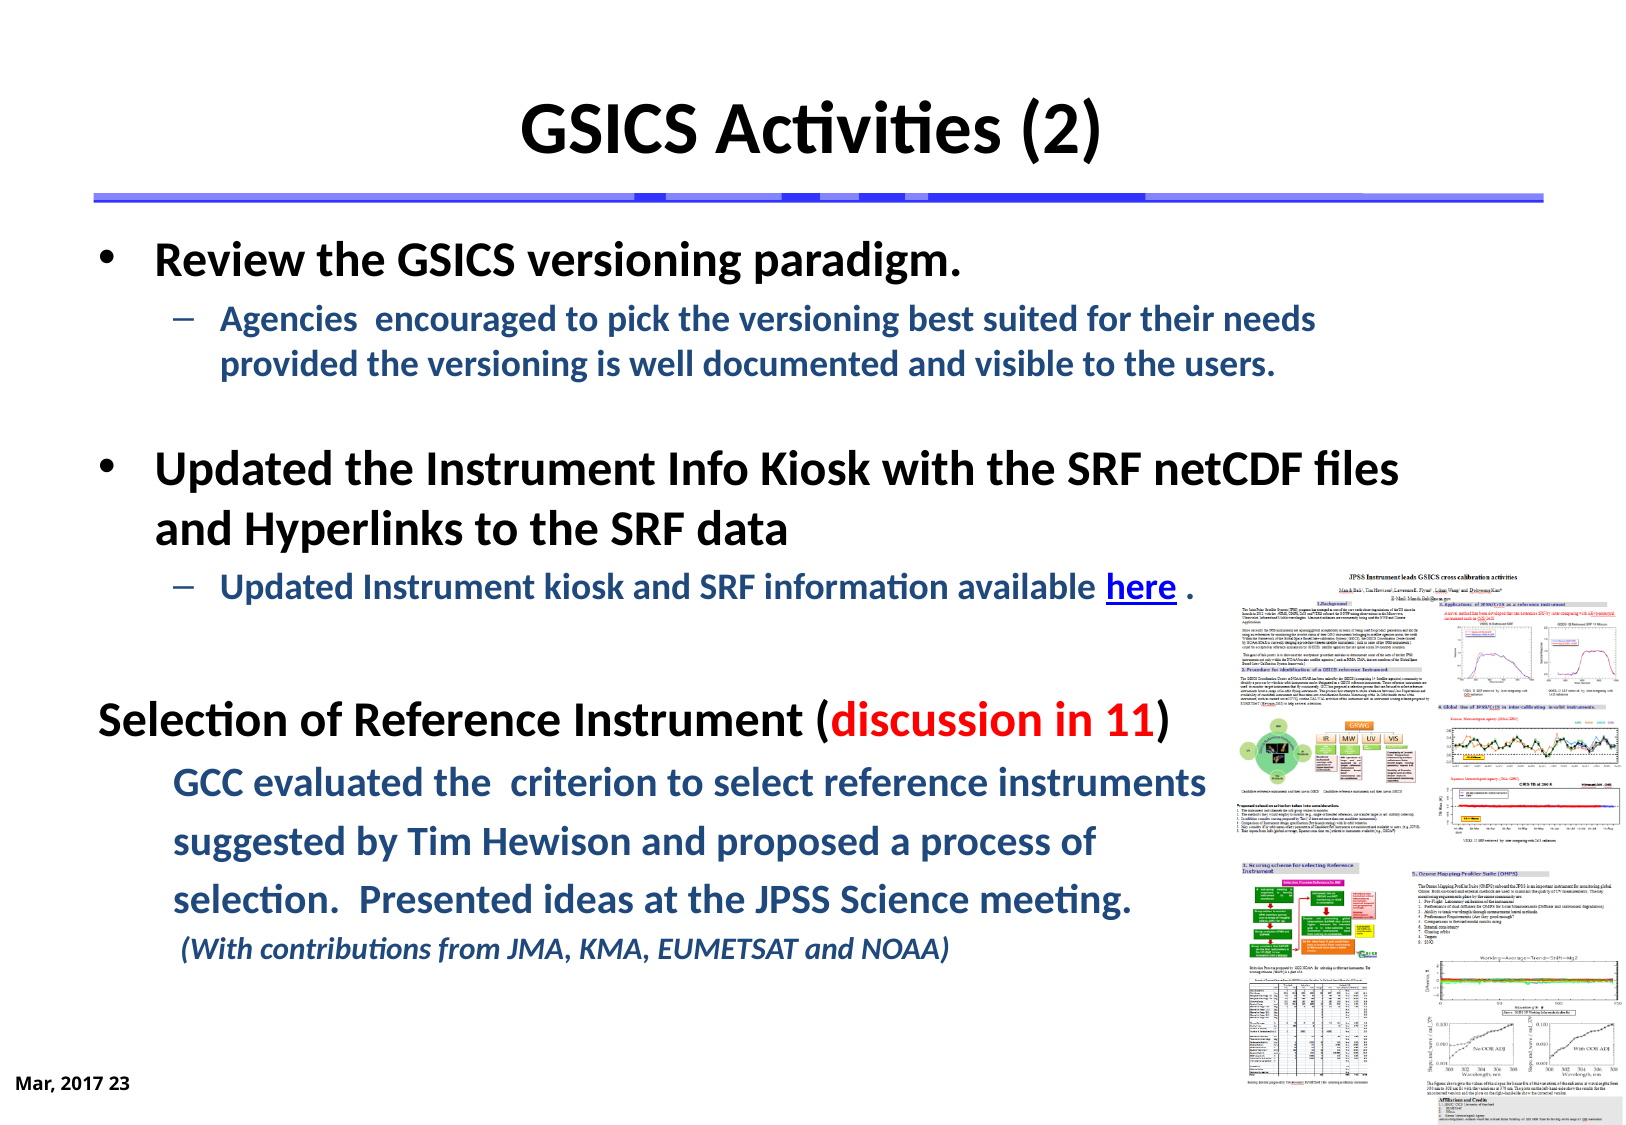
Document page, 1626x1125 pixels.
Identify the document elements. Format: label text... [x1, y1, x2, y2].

picture [1236, 855, 1625, 1125]
picture [1237, 570, 1625, 847]
list Review the GSICS versioning paradigm. Agencies encouraged to pick the versioning best suited for their needs provided the versioning is well documented and visible to the users. Updated the Instrument Info Kiosk with the SRF netCDF files and Hyperlinks to the SRF data Updated Instrument kiosk and SRF information available here . Selection of Reference Instrument (discussion in 11) GCC evaluated the criterion to select reference instruments suggested by Tim Hewison and proposed a process of selection. Presented ideas at the JPSS Science meeting. (With contributions from JMA, KMA, EUMETSAT and NOAA) [82, 218, 1434, 1125]
title GSICS Activities (2) [80, 44, 1544, 202]
